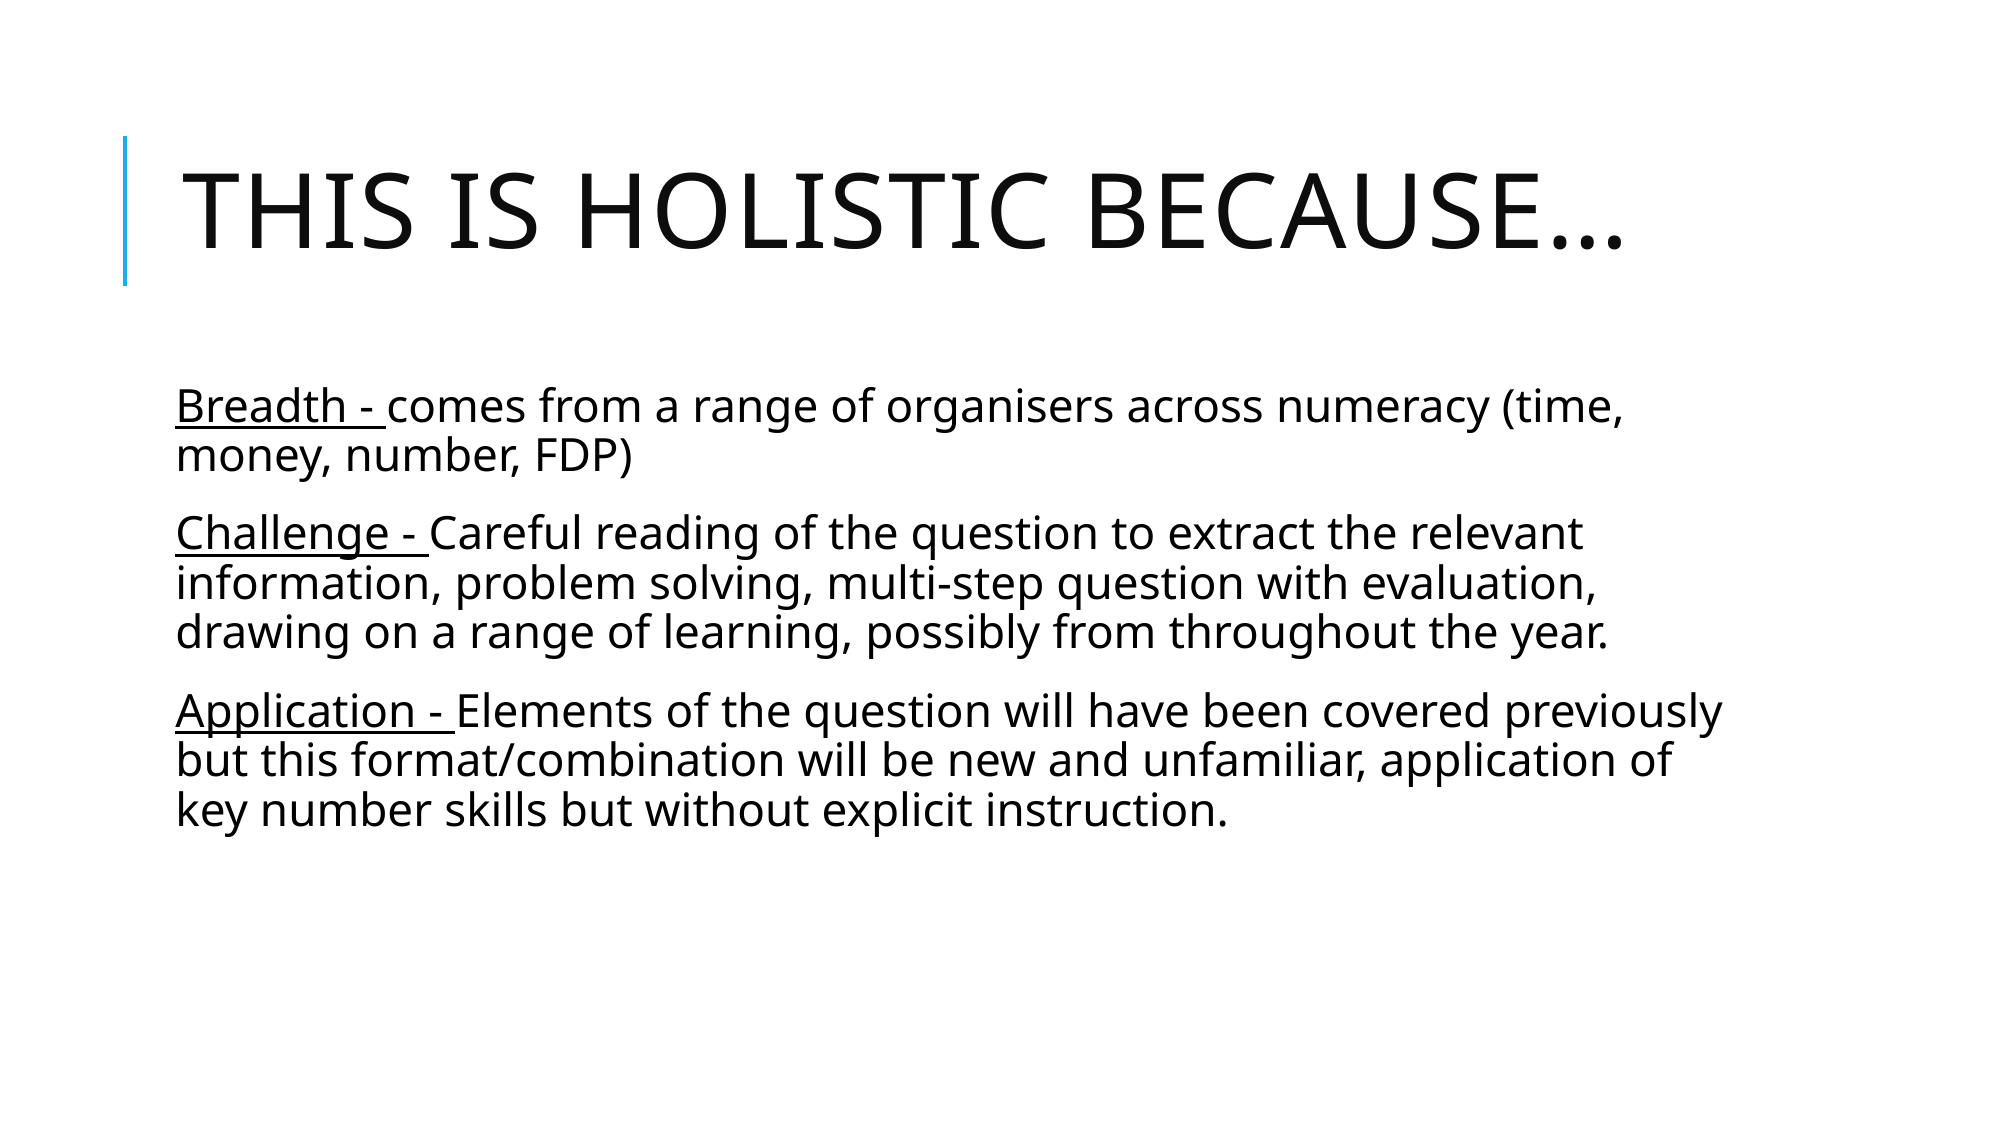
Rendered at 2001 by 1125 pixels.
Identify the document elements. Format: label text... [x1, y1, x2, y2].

list Breadth - comes from a range of organisers across numeracy (time, money, number, FDP) Challenge - Careful reading of the question to extract the relevant information, problem solving, multi-step question with evaluation, drawing on a range of learning, possibly from throughout the year. Application - Elements of the question will have been covered previously but this format/combination will be new and unfamiliar, application of key number skills but without explicit instruction. [168, 375, 1763, 1035]
title This is holistic because… [168, 96, 1763, 342]
